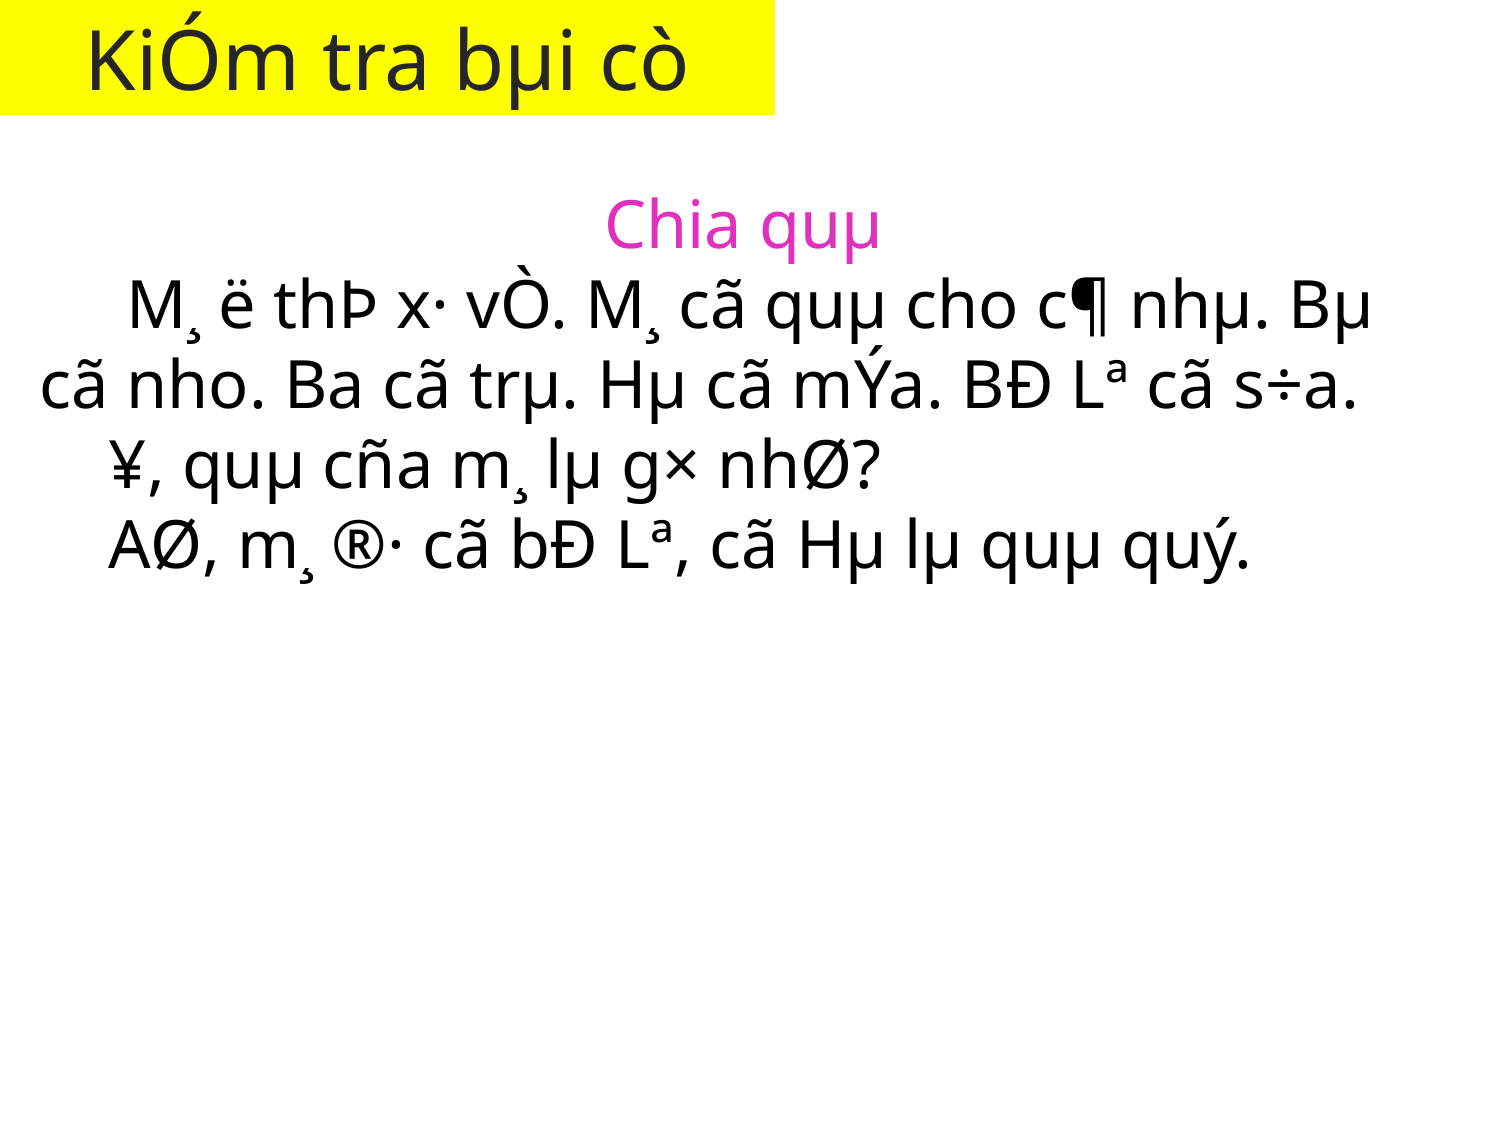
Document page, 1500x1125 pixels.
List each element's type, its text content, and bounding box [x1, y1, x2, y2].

text_box KiÓm tra bµi cò [0, 0, 775, 115]
text_box Chia quµ M¸ ë thÞ x· vÒ. M¸ cã quµ cho c¶ nhµ. Bµ cã nho. Ba cã trµ. Hµ cã mÝa. BÐ Lª cã s÷a. ¥, quµ cña m¸ lµ g× nhØ? AØ, m¸ ®· cã bÐ Lª, cã Hµ lµ quµ quý. [24, 174, 1463, 590]
